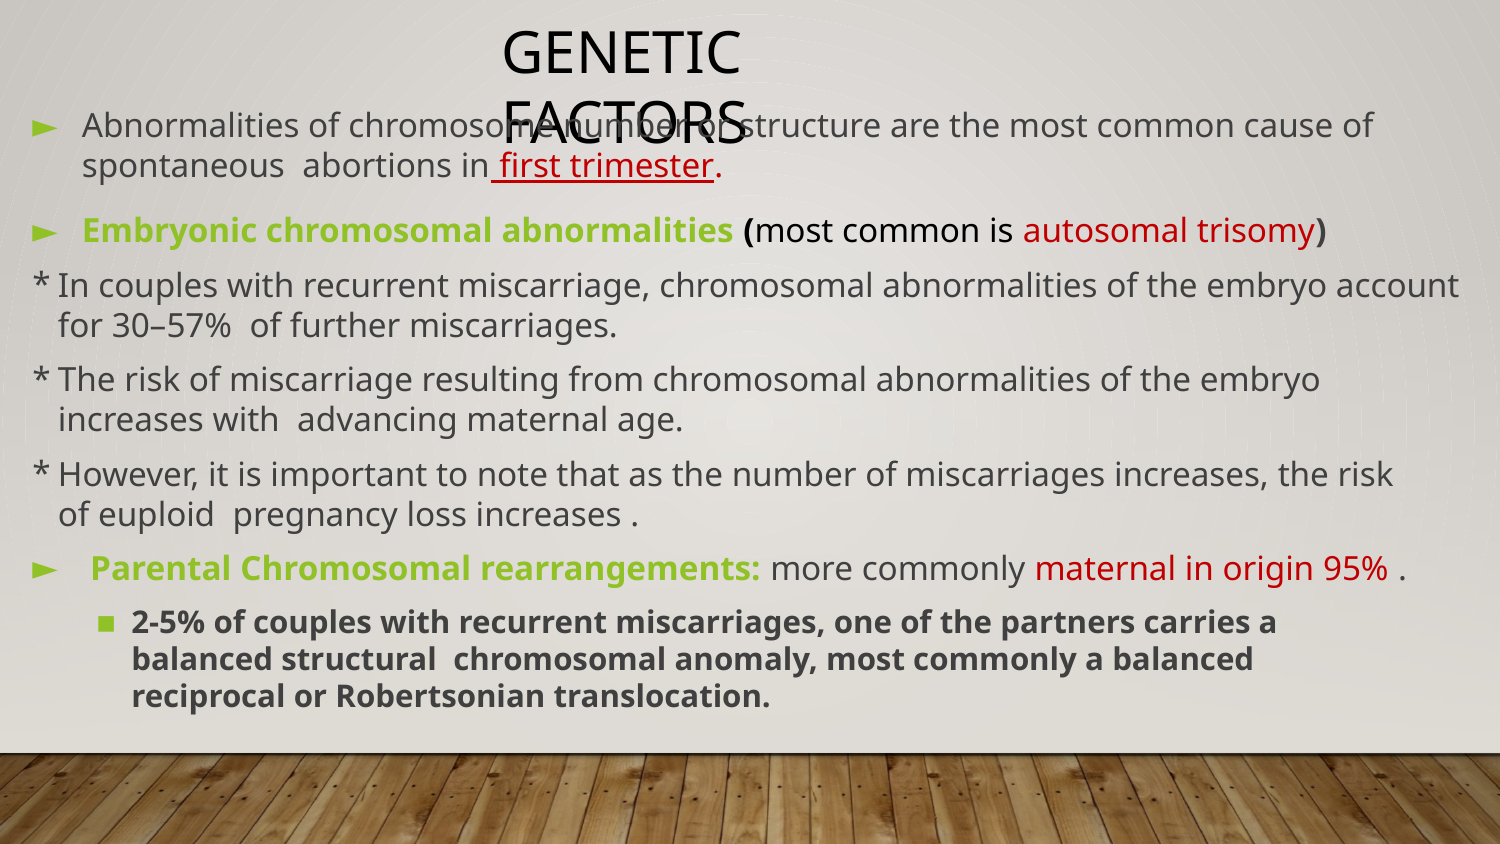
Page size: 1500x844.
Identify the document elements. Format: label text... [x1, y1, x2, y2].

picture [0, 753, 1500, 844]
text_box Abnormalities of chromosome number or structure are the most common cause of spontaneous abortions in first trimester. Embryonic chromosomal abnormalities (most common is autosomal trisomy) In couples with recurrent miscarriage, chromosomal abnormalities of the embryo account for 30–57% of further miscarriages. The risk of miscarriage resulting from chromosomal abnormalities of the embryo increases with advancing maternal age. However, it is important to note that as the number of miscarriages increases, the risk of euploid pregnancy loss increases . Parental Chromosomal rearrangements: more commonly maternal in origin 95% . 2-5% of couples with recurrent miscarriages, one of the partners carries a balanced structural chromosomal anomaly, most commonly a balanced reciprocal or Robertsonian translocation. [17, 89, 1483, 730]
text_box GENETIC FACTORS [484, 0, 1016, 89]
